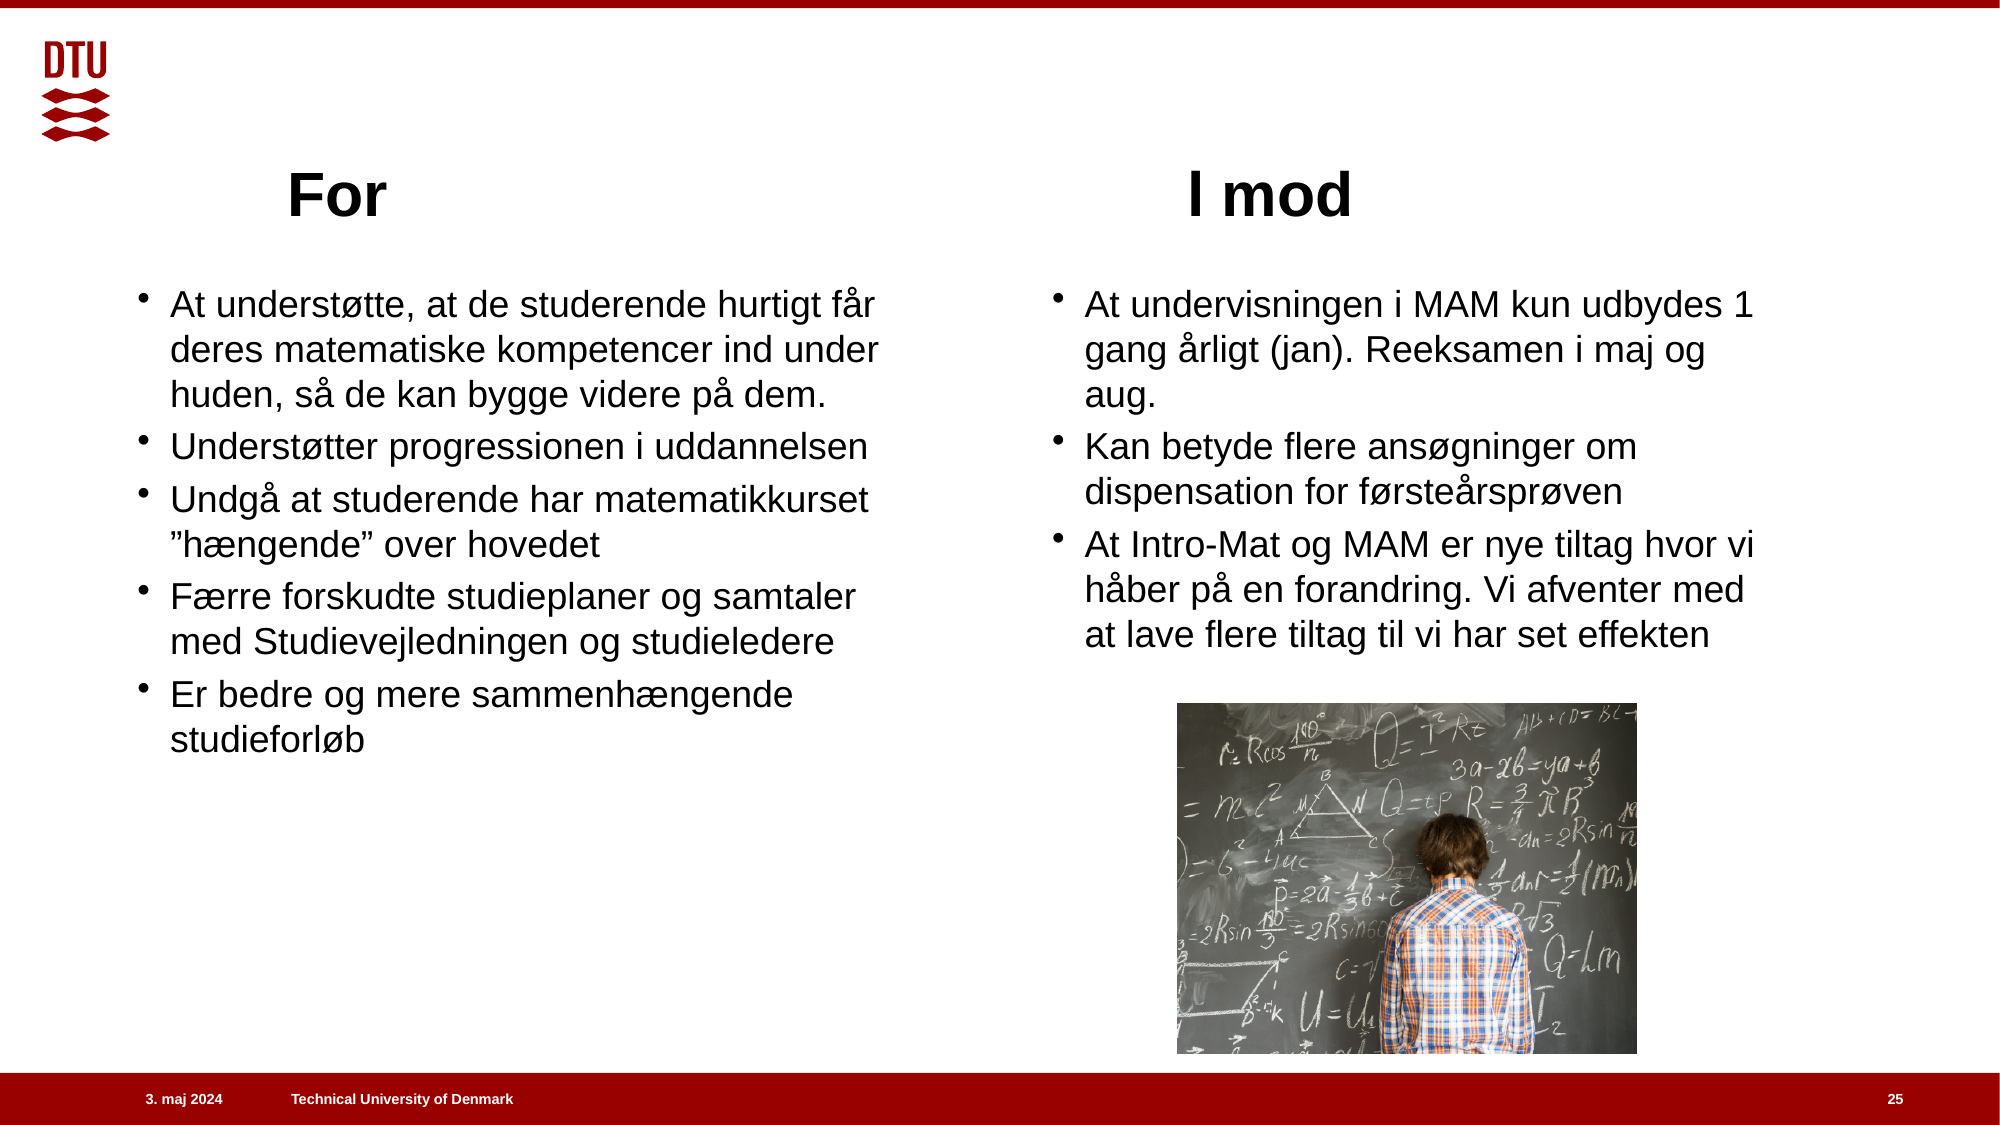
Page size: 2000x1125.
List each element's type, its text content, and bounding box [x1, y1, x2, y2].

slide_number 25 [1887, 1073, 1959, 1125]
list At understøtte, at de studerende hurtigt får deres matematiske kompetencer ind under huden, så de kan bygge videre på dem. Understøtter progressionen i uddannelsen Undgå at studerende har matematikkurset ”hængende” over hovedet Færre forskudte studieplaner og samtaler med Studievejledningen og studieledere Er bedre og mere sammenhængende studieforløb [137, 279, 905, 1026]
slide_number 3. maj 2024 [41, 1073, 223, 1125]
list At undervisningen i MAM kun udbydes 1 gang årligt (jan). Reeksamen i maj og aug. Kan betyde flere ansøgninger om dispensation for førsteårsprøven At Intro-Mat og MAM er nye tiltag hvor vi håber på en forandring. Vi afventer med at lave flere tiltag til vi har set effekten [1052, 279, 1780, 1026]
title For l mod [137, 69, 1819, 230]
picture [1176, 703, 1637, 1054]
